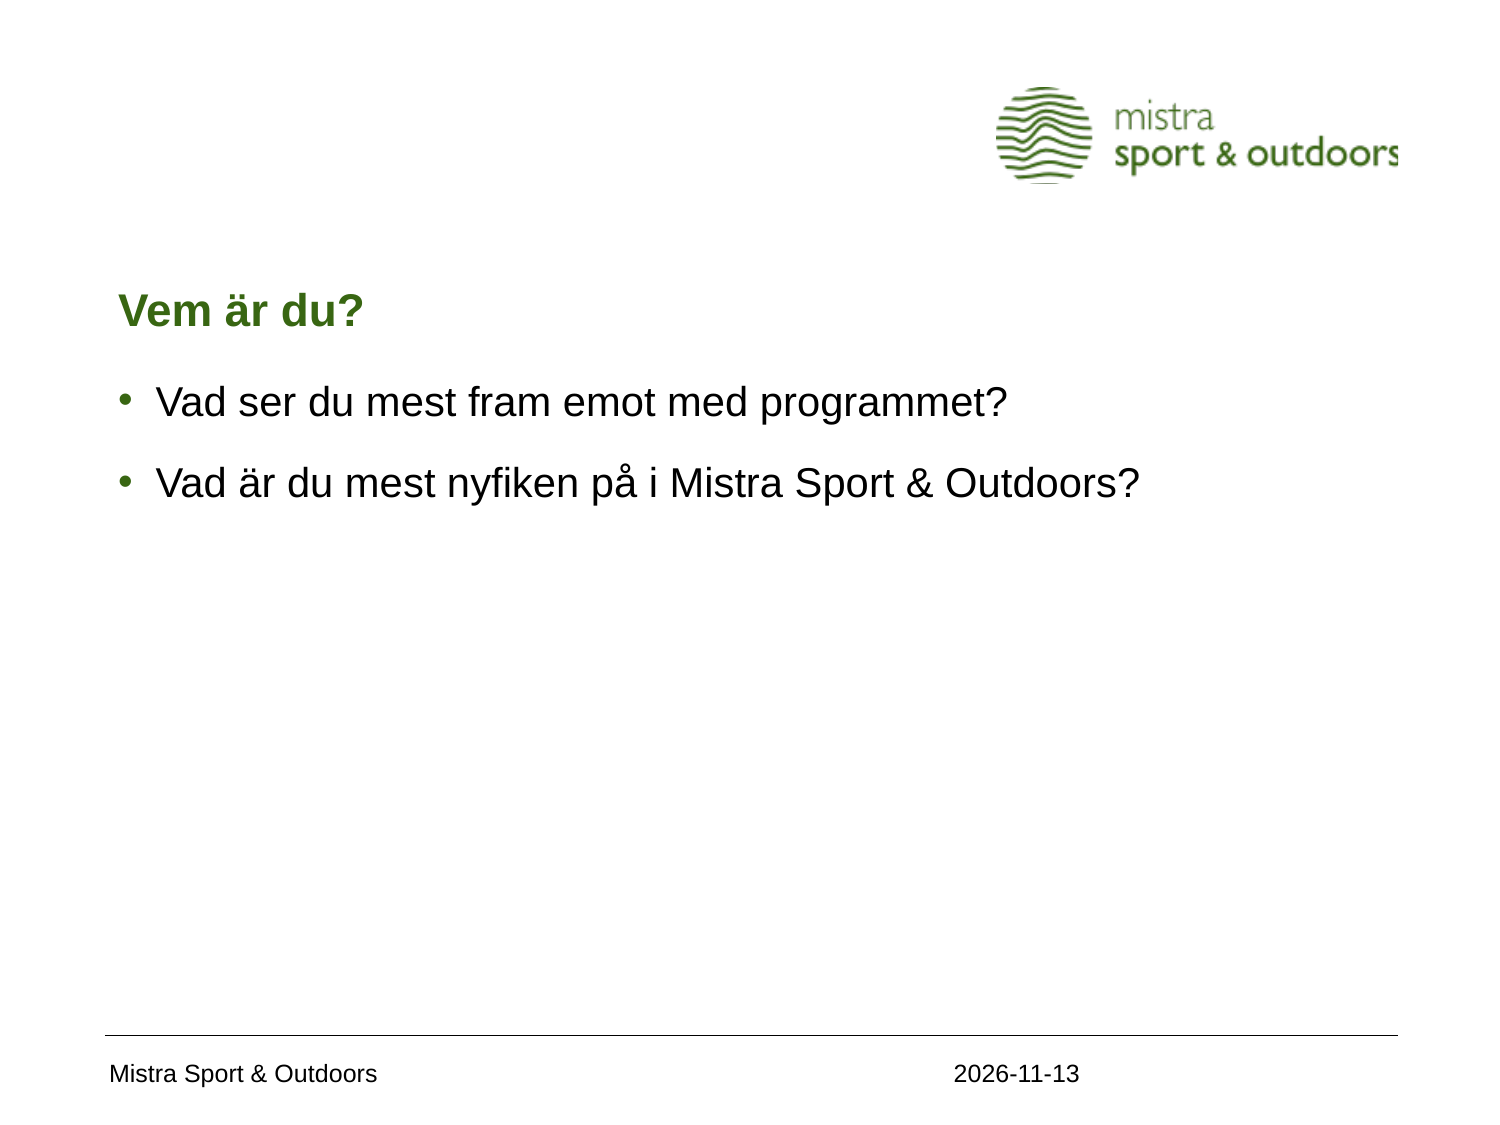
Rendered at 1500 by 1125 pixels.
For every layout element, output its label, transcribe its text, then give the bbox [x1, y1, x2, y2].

list Vad ser du mest fram emot med programmet? Vad är du mest nyfiken på i Mistra Sport & Outdoors? [103, 366, 1402, 997]
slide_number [947, 1042, 1136, 1102]
title Vem är du? [103, 252, 1402, 360]
